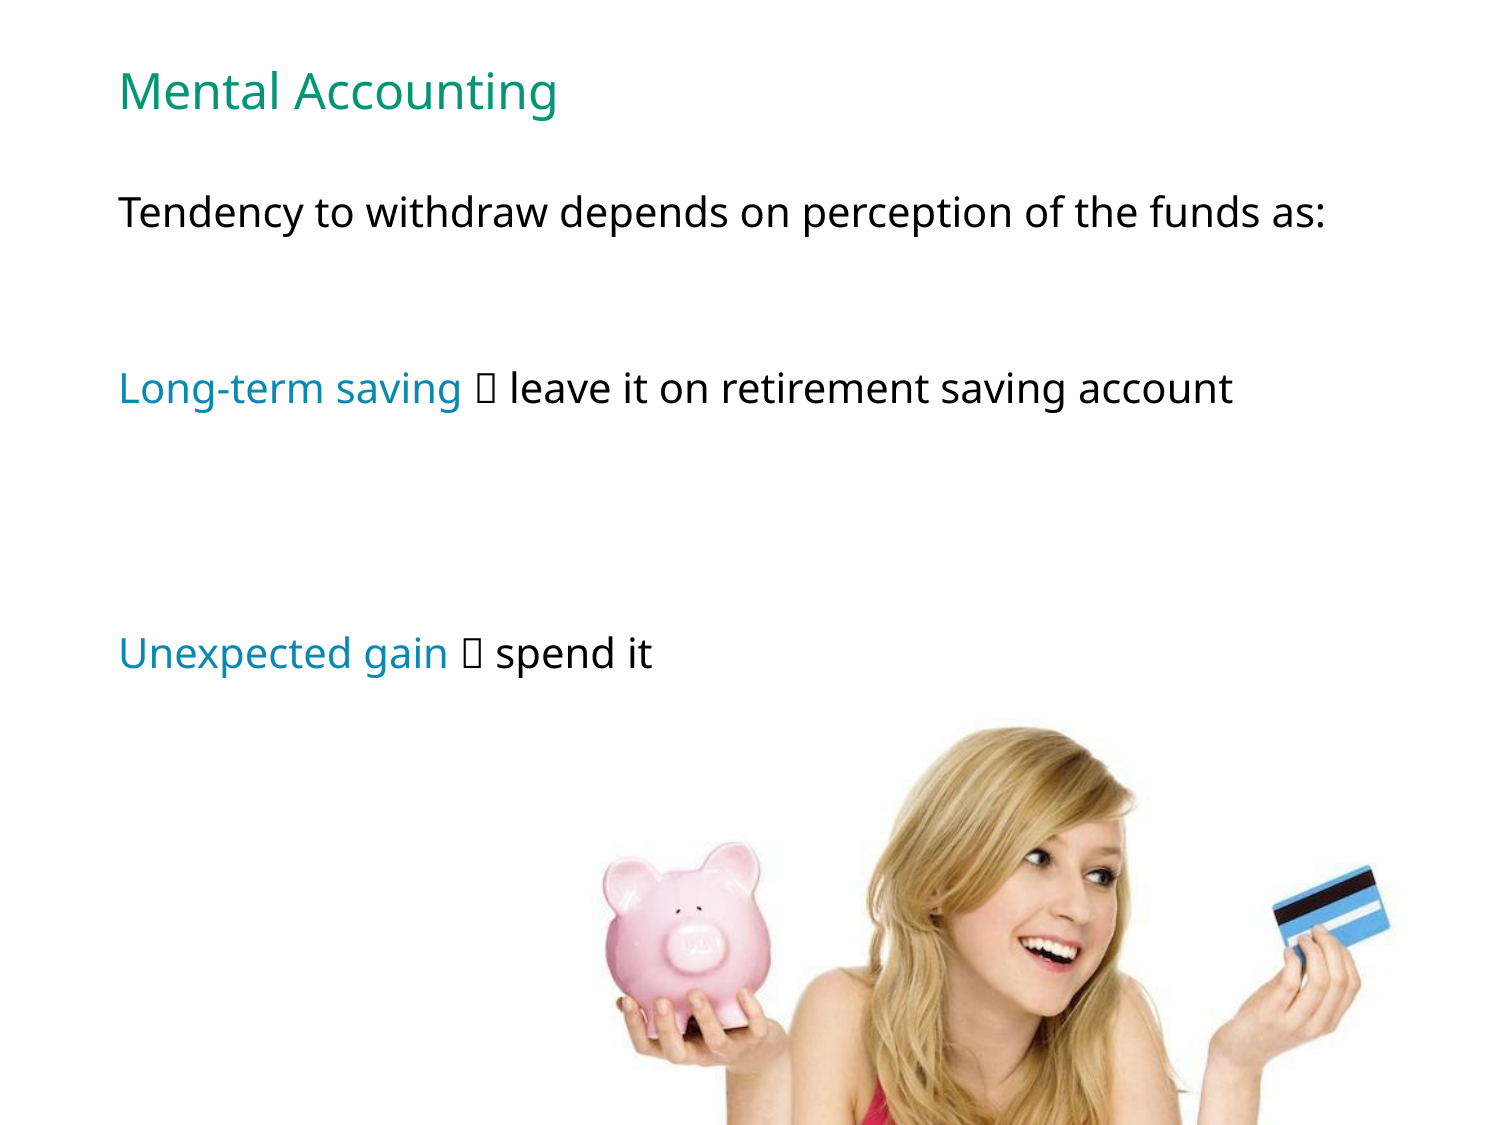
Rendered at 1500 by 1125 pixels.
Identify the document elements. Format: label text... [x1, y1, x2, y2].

text_box Tendency to withdraw depends on perception of the funds as: Long-term saving  leave it on retirement saving account Unexpected gain  spend it [103, 171, 1490, 1085]
title Mental Accounting [103, 59, 1397, 128]
picture [488, 718, 1500, 1125]
